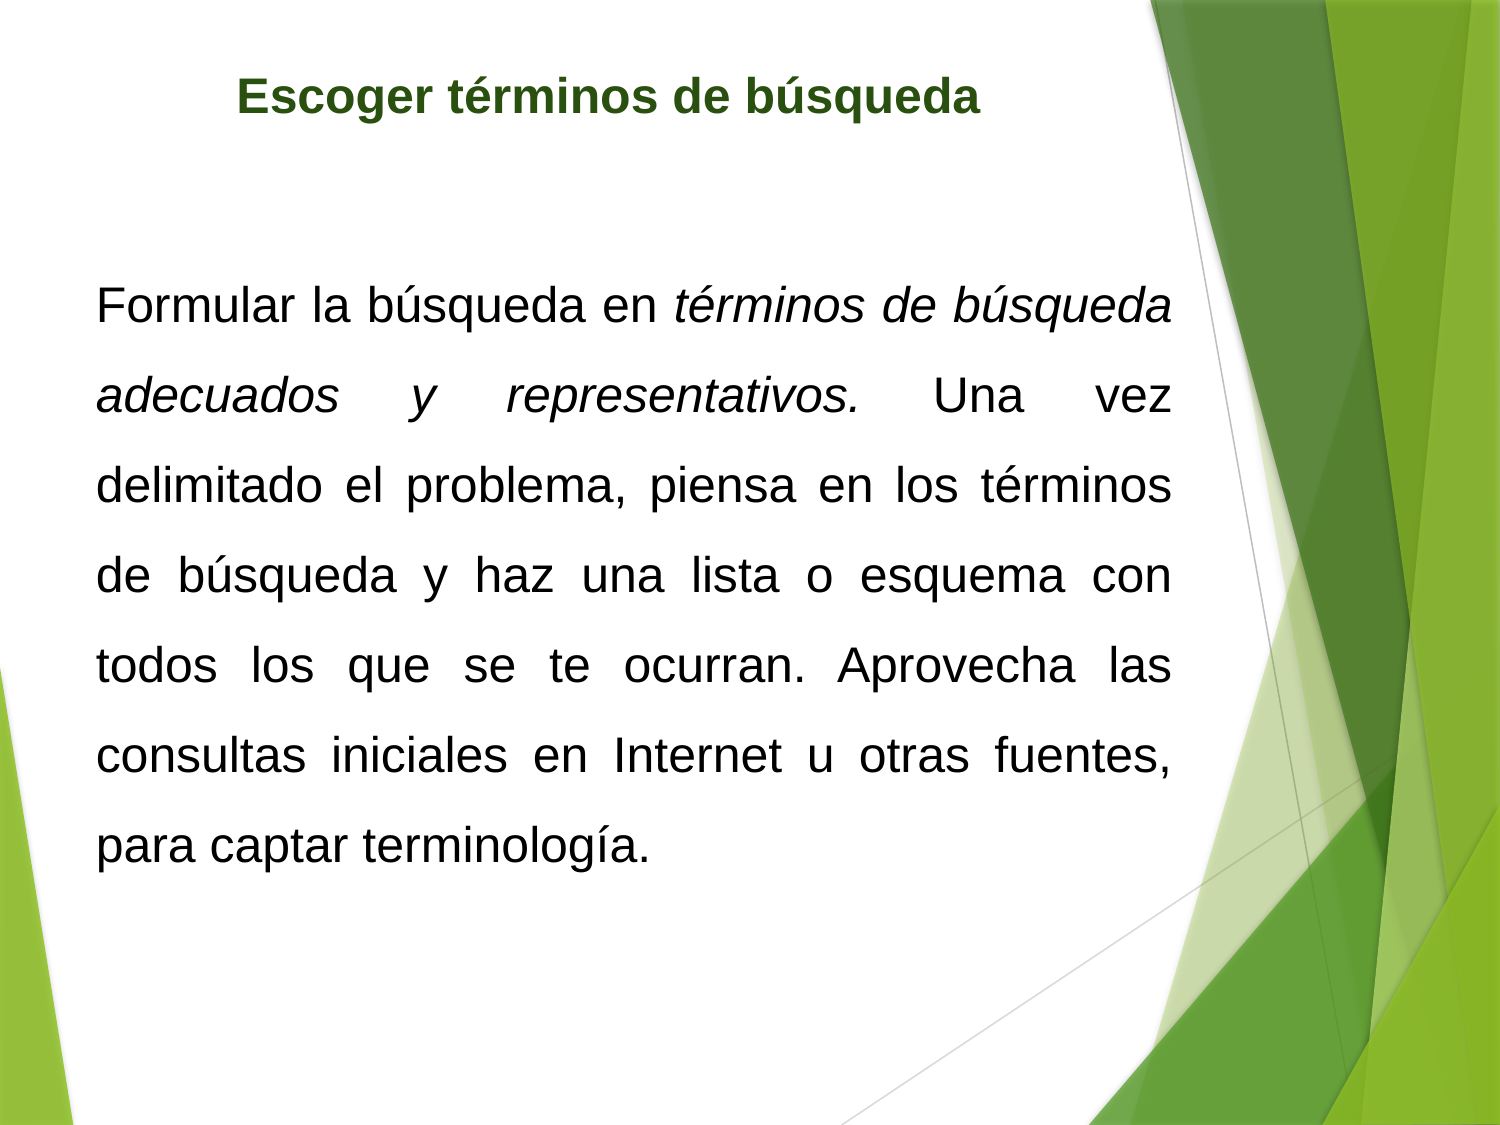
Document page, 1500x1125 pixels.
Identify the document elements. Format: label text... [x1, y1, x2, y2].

text_box Formular la búsqueda en términos de búsqueda adecuados y representativos. Una vez delimitado el problema, piensa en los términos de búsqueda y haz una lista o esquema con todos los que se te ocurran. Aprovecha las consultas iniciales en Internet u otras fuentes, para captar terminología. [81, 234, 1188, 1060]
text_box Escoger términos de búsqueda [113, 56, 1118, 132]
